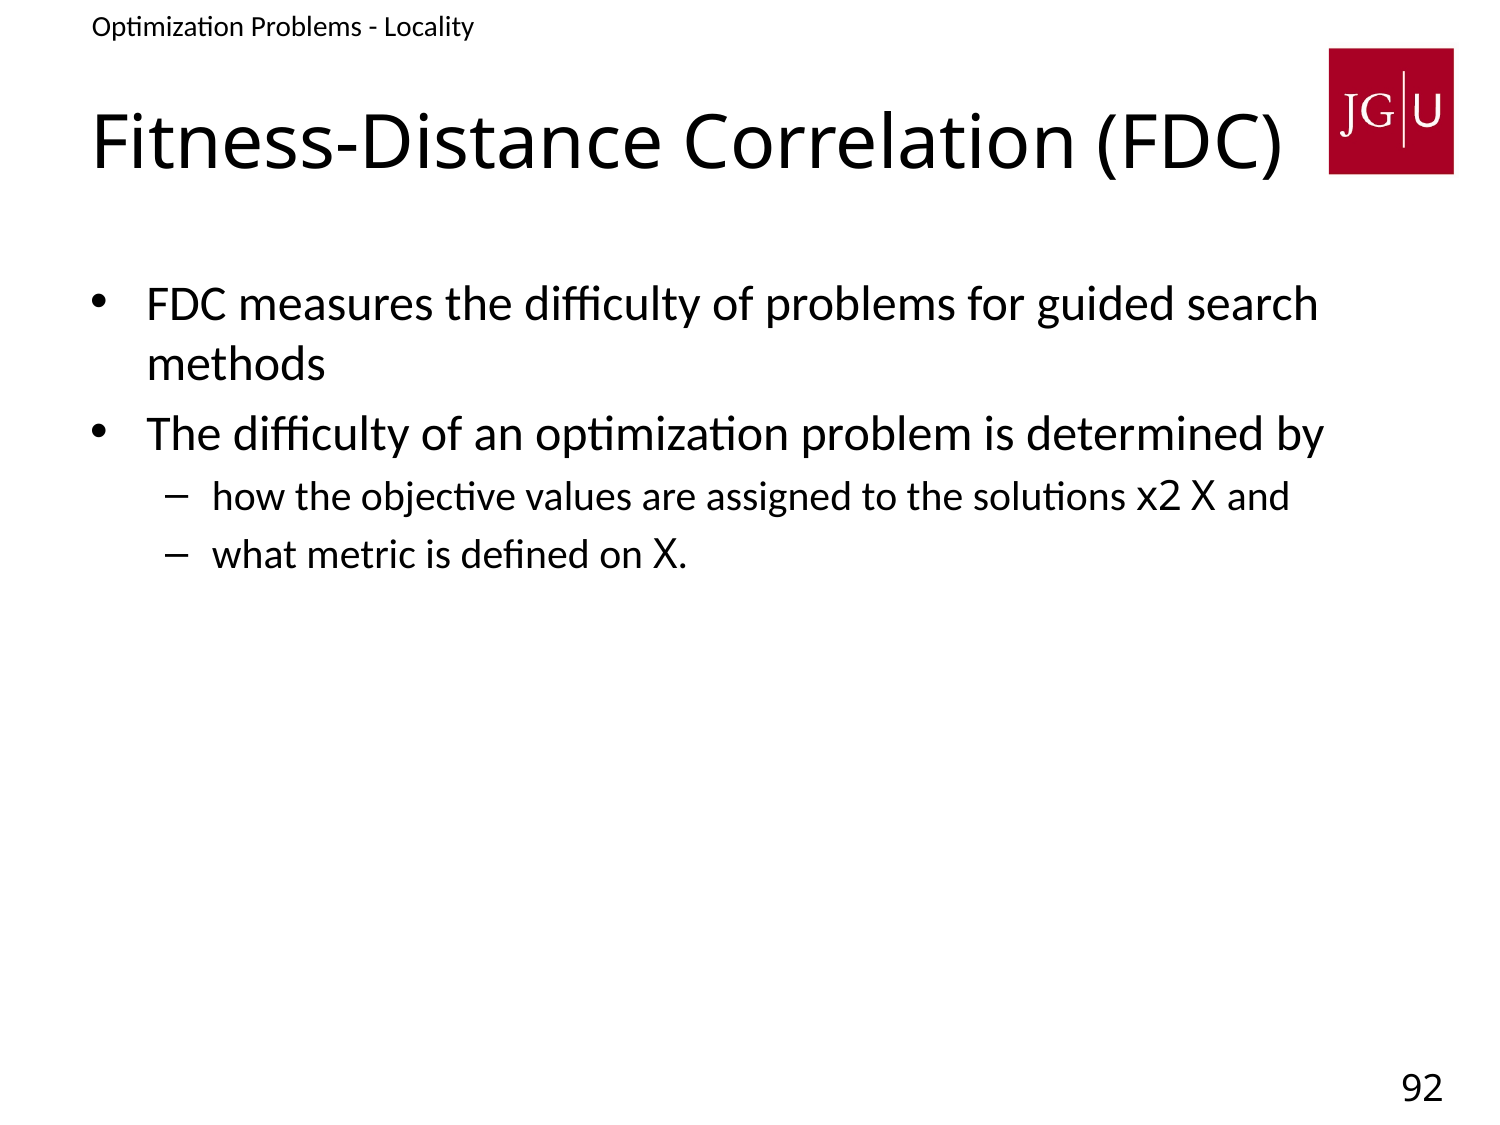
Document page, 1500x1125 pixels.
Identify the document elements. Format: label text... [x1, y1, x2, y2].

text_box 3. Problem Difficulty - Locality [29, 12, 1057, 58]
title Fitness-Distance Correlation (FDC) [75, 45, 1329, 233]
list FDC measures the difficulty of problems for guided search methods The difficulty of an optimization problem is determined by how the objective values are assigned to the solutions x2 X and what metric is defined on X. [75, 262, 1425, 1005]
list Optimization Problems - Locality [76, 0, 1317, 43]
picture [1328, 42, 1459, 178]
